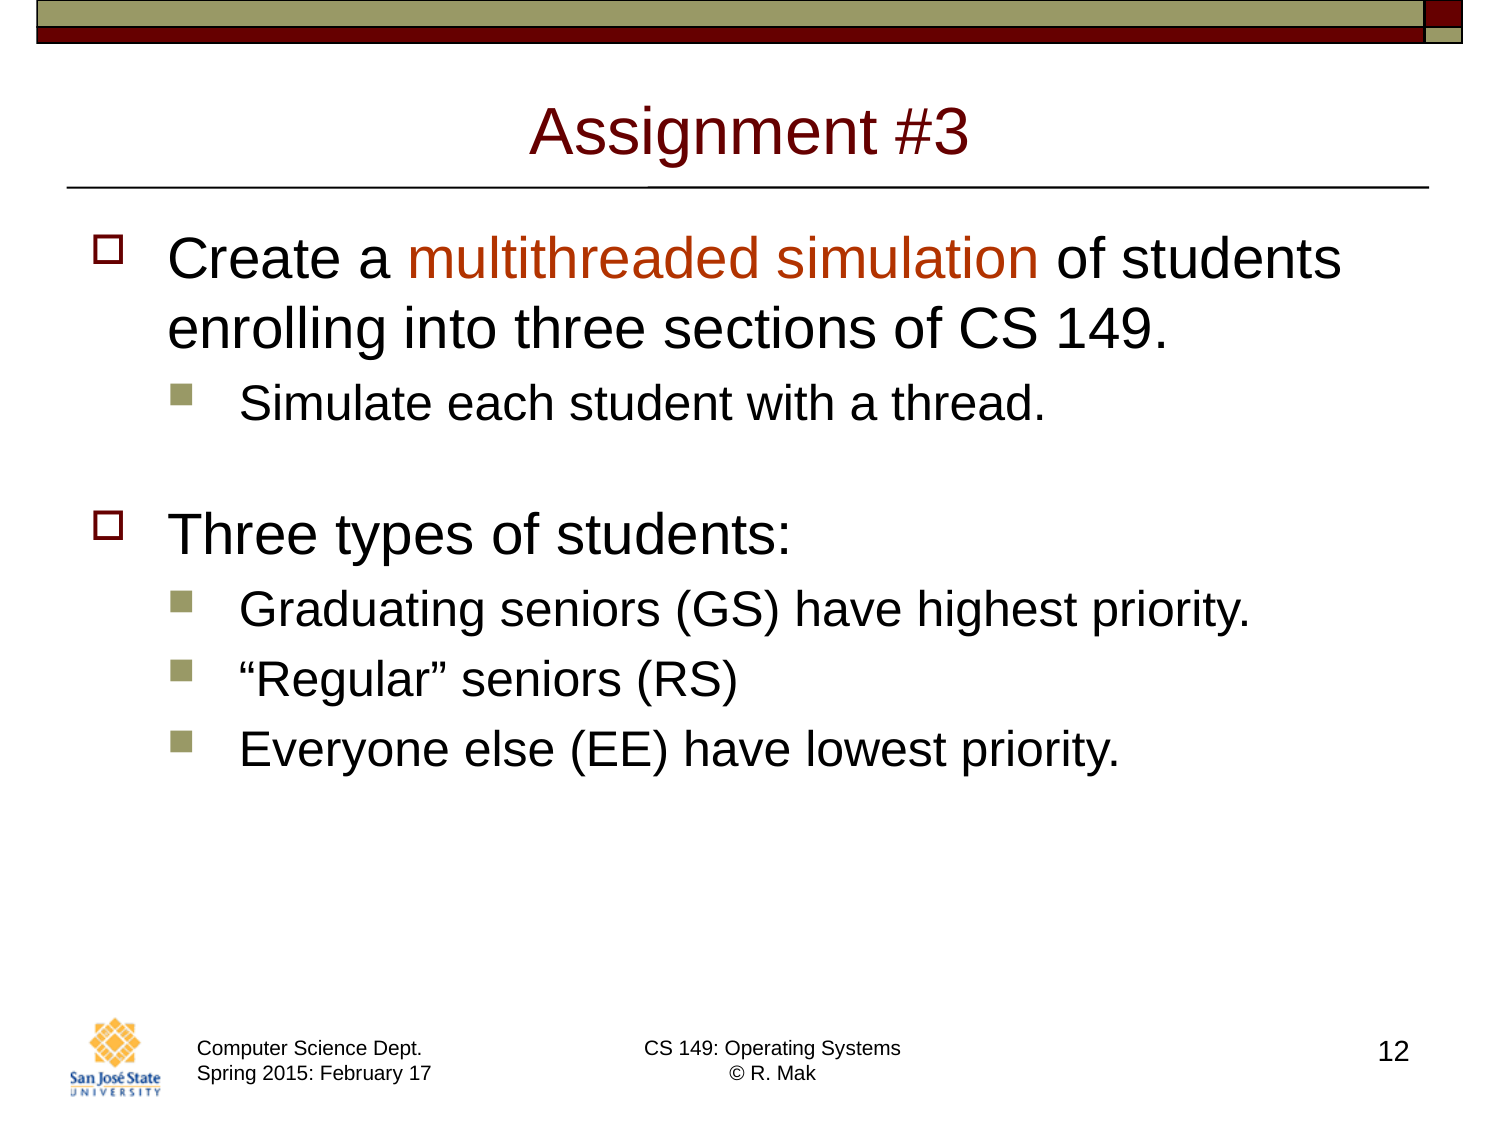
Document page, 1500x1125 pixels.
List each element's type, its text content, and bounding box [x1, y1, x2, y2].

list Create a multithreaded simulation of students enrolling into three sections of CS 149. Simulate each student with a thread. Three types of students: Graduating seniors (GS) have highest priority. “Regular” seniors (RS) Everyone else (EE) have lowest priority. [75, 212, 1425, 1006]
picture [60, 1012, 166, 1112]
title Assignment #3 [75, 67, 1425, 175]
slide_number 12 [1112, 1025, 1425, 1100]
